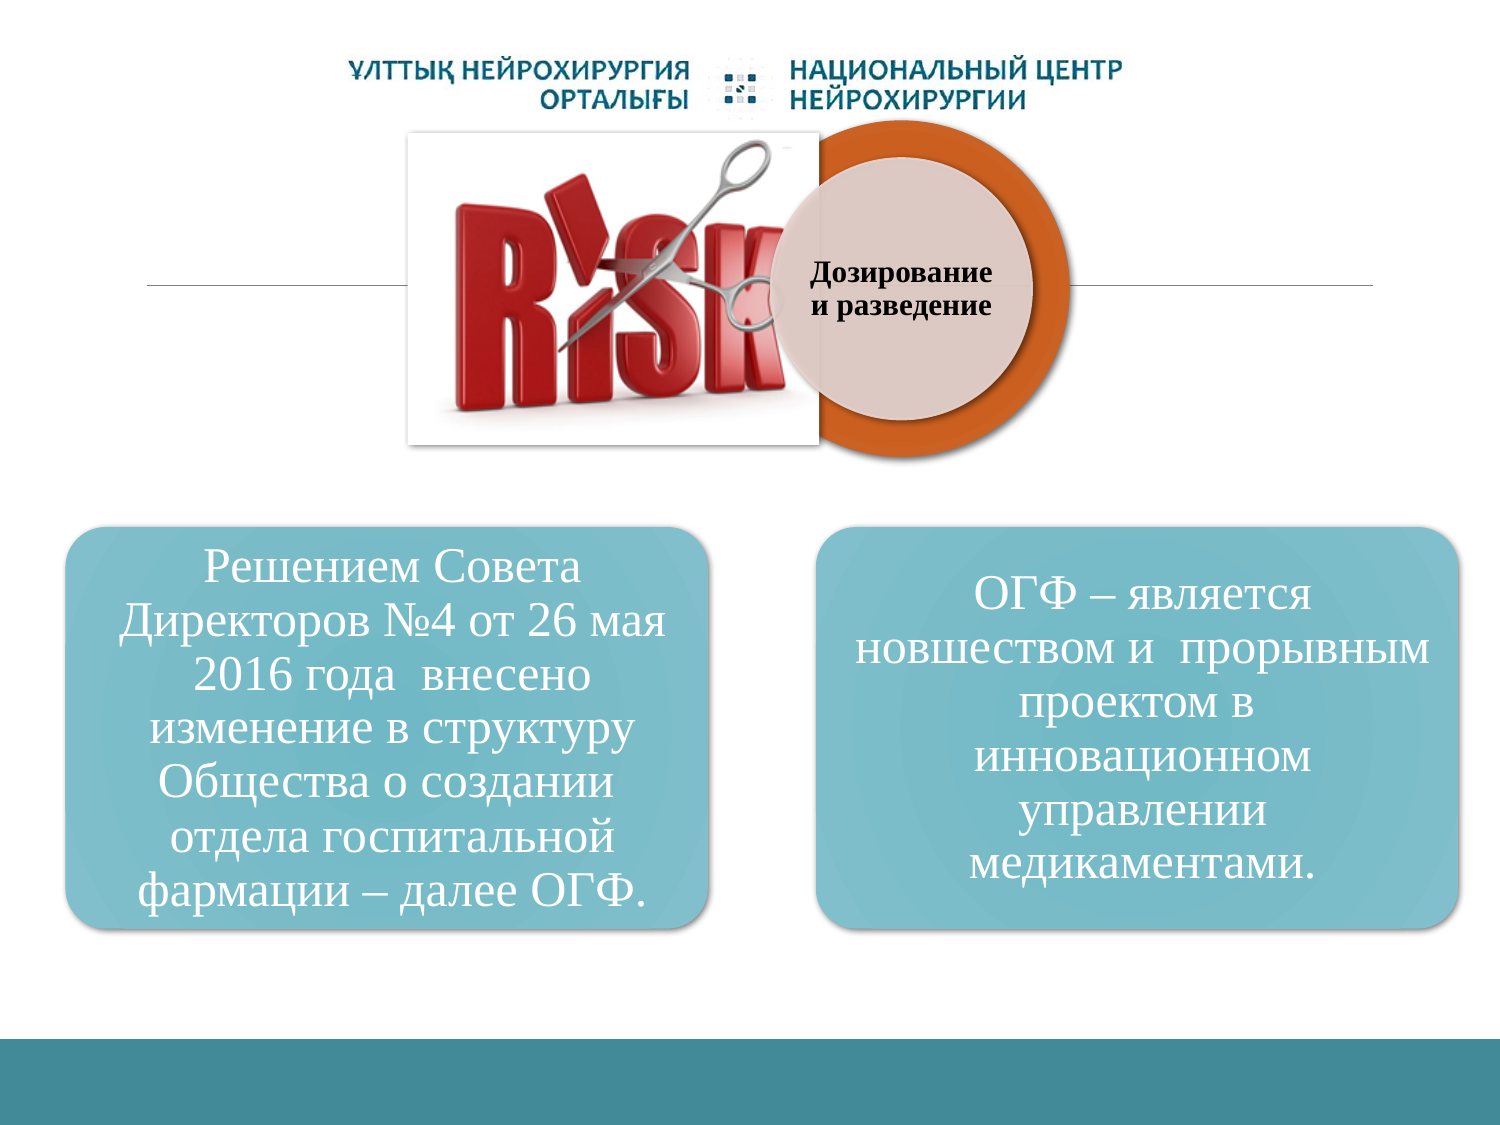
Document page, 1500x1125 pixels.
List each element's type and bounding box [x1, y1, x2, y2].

picture [347, 53, 1129, 120]
text_box [64, 120, 1413, 457]
list [64, 526, 1460, 930]
